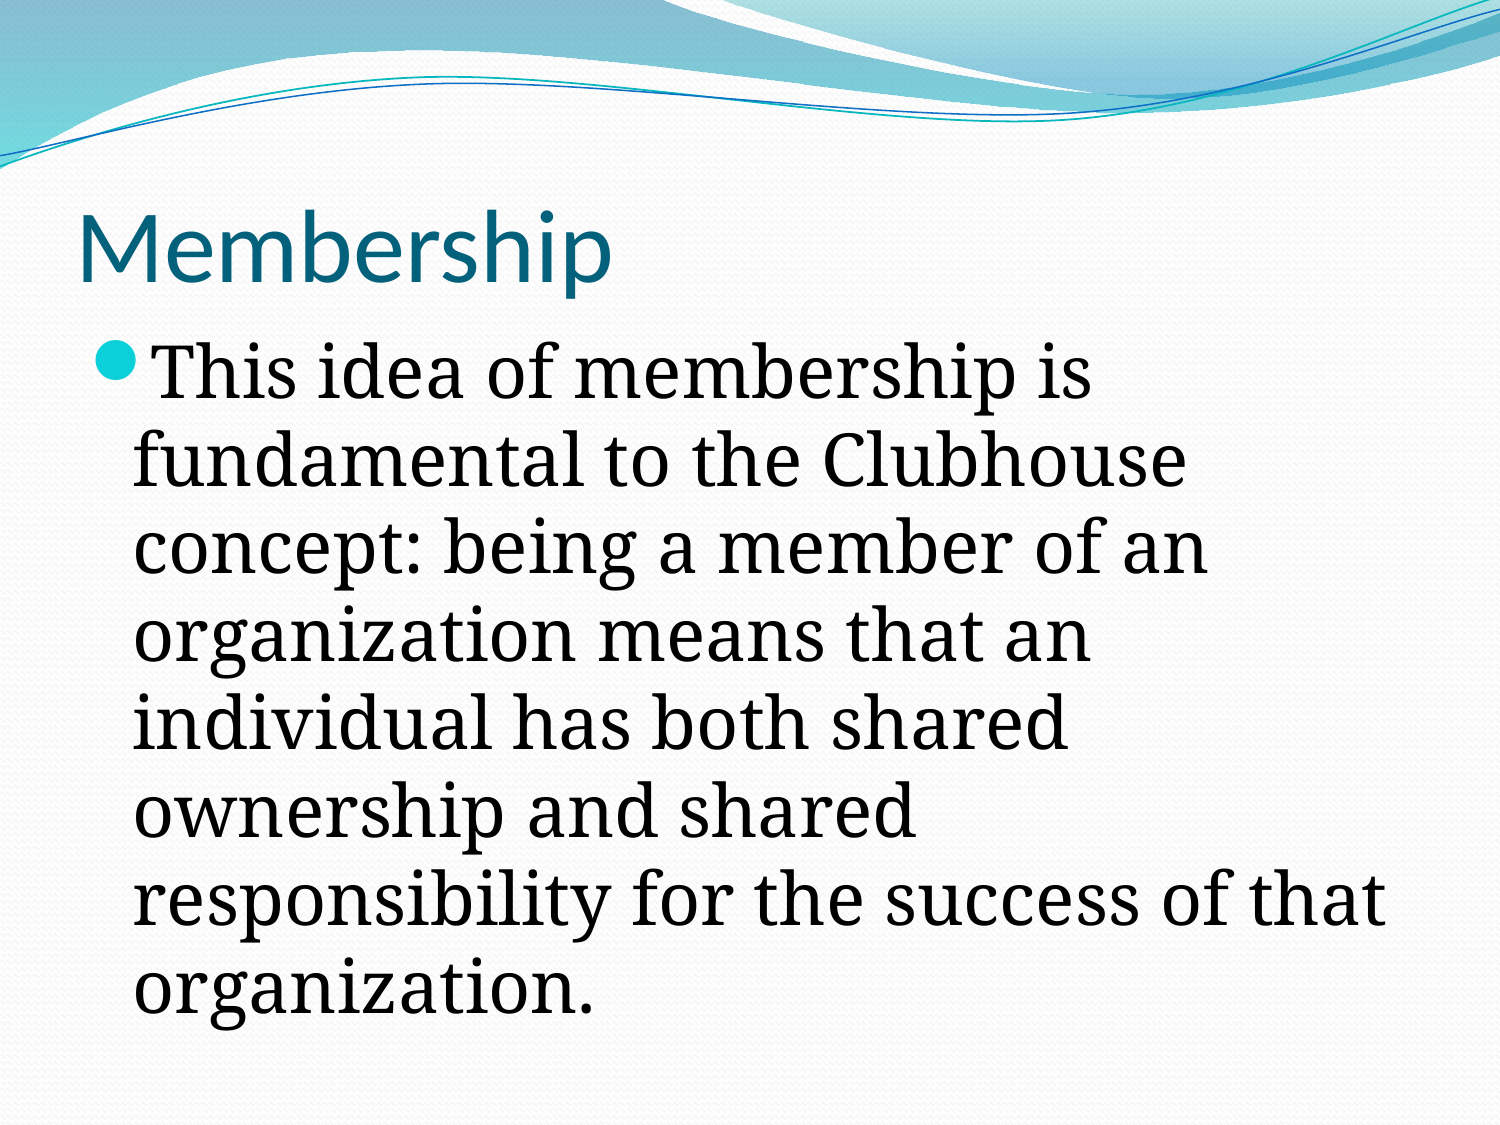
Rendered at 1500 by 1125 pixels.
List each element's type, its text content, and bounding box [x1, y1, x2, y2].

title Membership [75, 115, 1425, 303]
list This idea of membership is fundamental to the Clubhouse concept: being a member of an organization means that an individual has both shared ownership and shared responsibility for the success of that organization. [75, 317, 1425, 1038]
